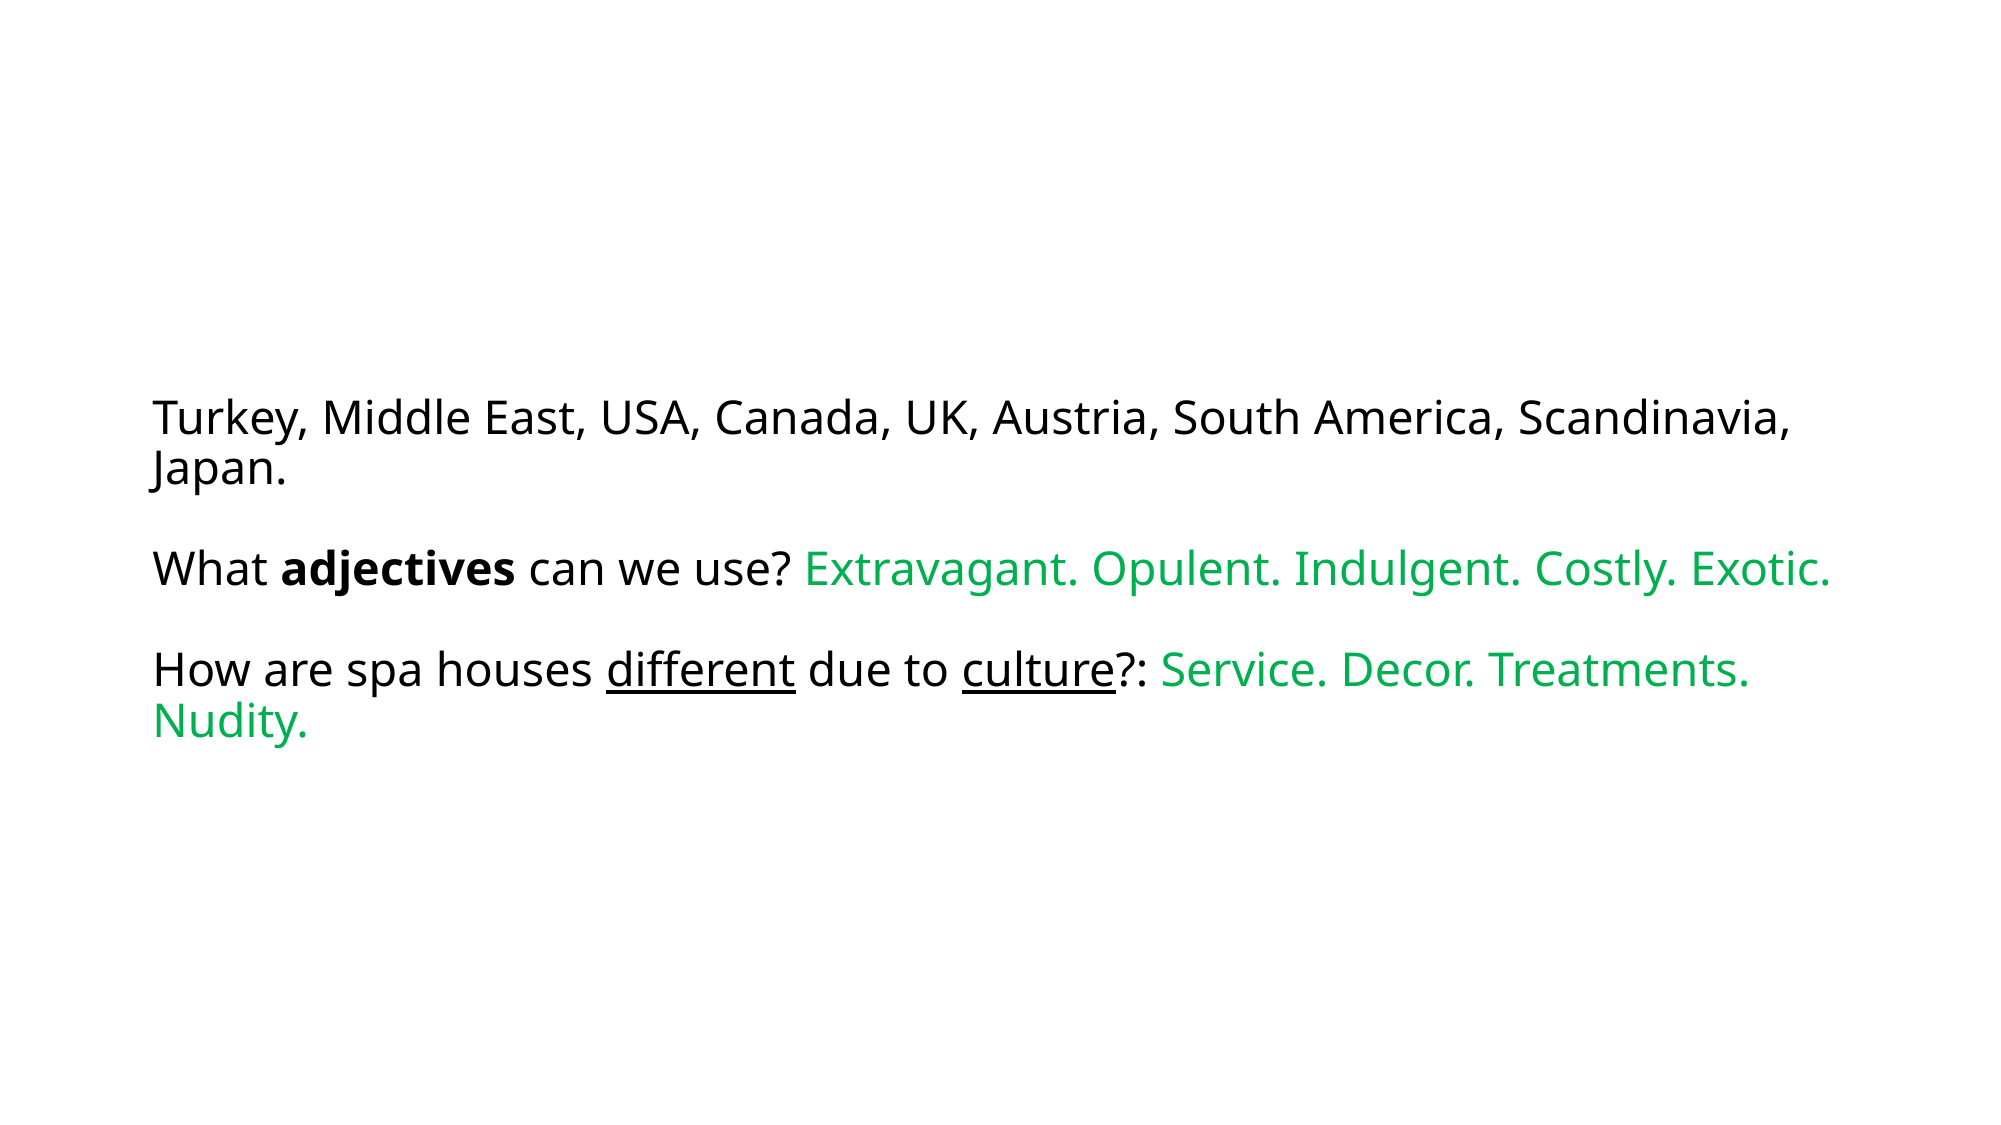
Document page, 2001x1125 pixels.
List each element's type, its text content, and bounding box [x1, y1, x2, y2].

title Turkey, Middle East, USA, Canada, UK, Austria, South America, Scandinavia, Japan. What adjectives can we use? Extravagant. Opulent. Indulgent. Costly. Exotic. How are spa houses different due to culture?: Service. Decor. Treatments. Nudity. [137, 373, 1863, 976]
